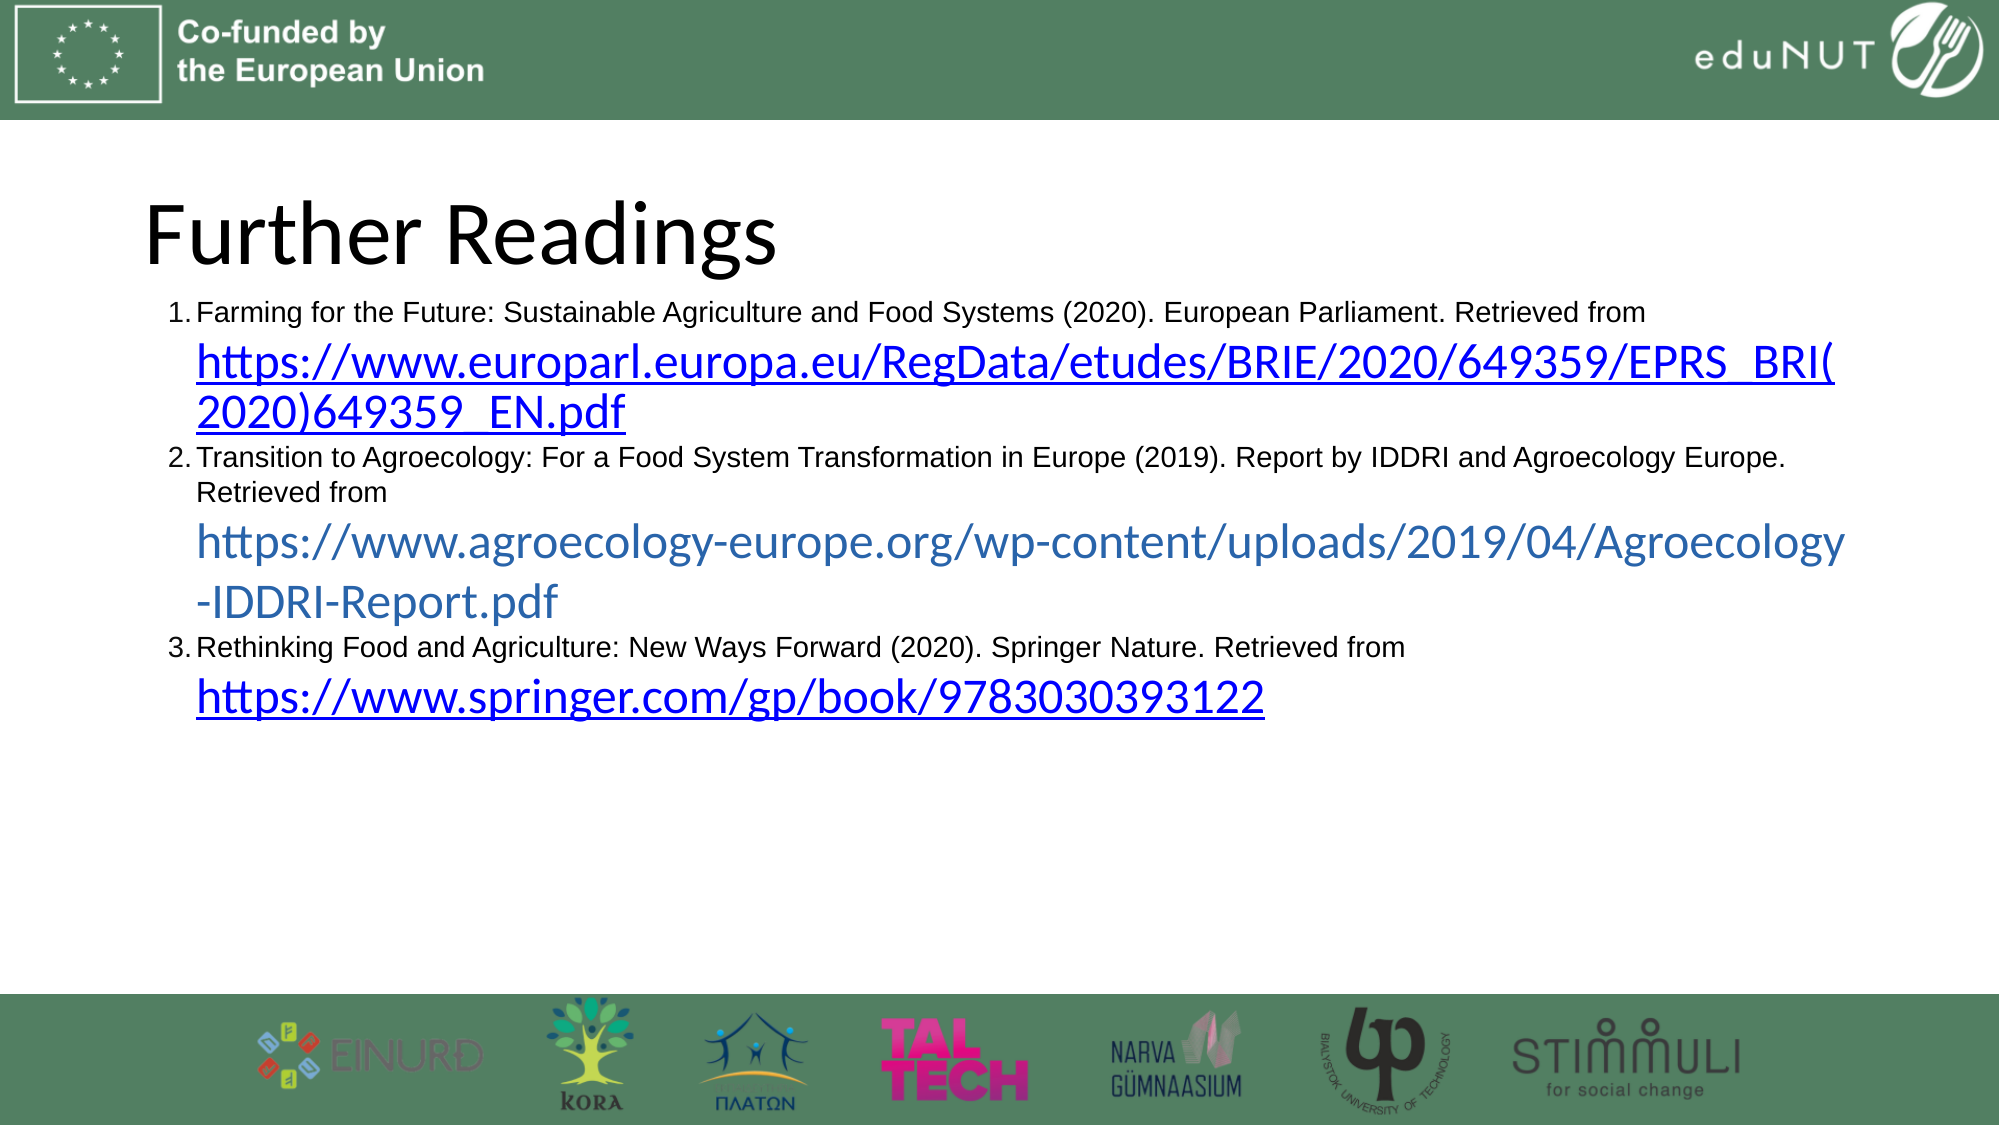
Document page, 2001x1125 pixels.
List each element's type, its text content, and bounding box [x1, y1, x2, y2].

picture [1863, 0, 1999, 120]
picture [0, 994, 1999, 1125]
picture [0, 0, 137, 120]
list Farming for the Future: Sustainable Agriculture and Food Systems (2020). European Parliament. Retrieved from https://www.europarl.europa.eu/RegData/etudes/BRIE/2020/649359/EPRS_BRI(2020)649359_EN.pdf Transition to Agroecology: For a Food System Transformation in Europe (2019). Report by IDDRI and Agroecology Europe. Retrieved from https://www.agroecology-europe.org/wp-content/uploads/2019/04/Agroecology-IDDRI-Report.pdf Rethinking Food and Agriculture: New Ways Forward (2020). Springer Nature. Retrieved from https://www.springer.com/gp/book/9783030393122 [137, 285, 1863, 991]
title Further Readings [137, 0, 1863, 285]
